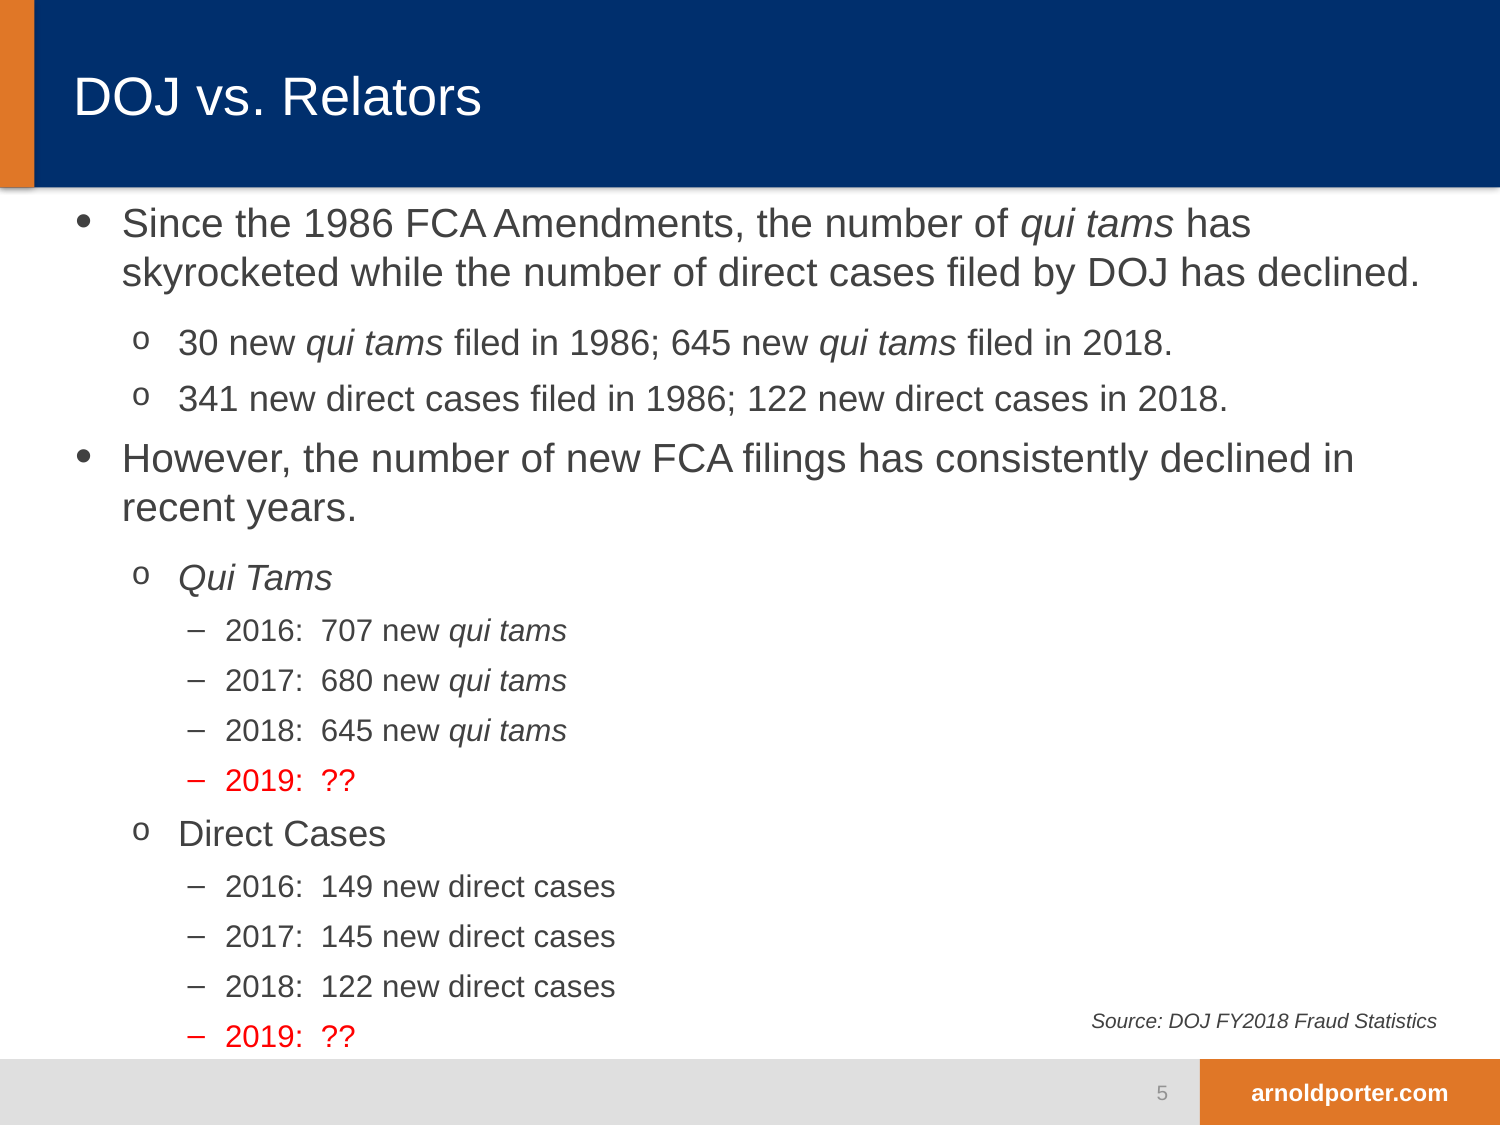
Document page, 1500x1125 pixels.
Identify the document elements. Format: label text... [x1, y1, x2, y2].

title DOJ vs. Relators [73, 0, 1425, 188]
text_box Source: DOJ FY2018 Fraud Statistics [1076, 999, 1453, 1040]
list Since the 1986 FCA Amendments, the number of qui tams has skyrocketed while the number of direct cases filed by DOJ has declined. 30 new qui tams filed in 1986; 645 new qui tams filed in 2018. 341 new direct cases filed in 1986; 122 new direct cases in 2018. However, the number of new FCA filings has consistently declined in recent years. Qui Tams 2016: 707 new qui tams 2017: 680 new qui tams 2018: 645 new qui tams 2019: ?? Direct Cases 2016: 149 new direct cases 2017: 145 new direct cases 2018: 122 new direct cases 2019: ?? [75, 196, 1425, 900]
slide_number 5 [1095, 1067, 1169, 1117]
